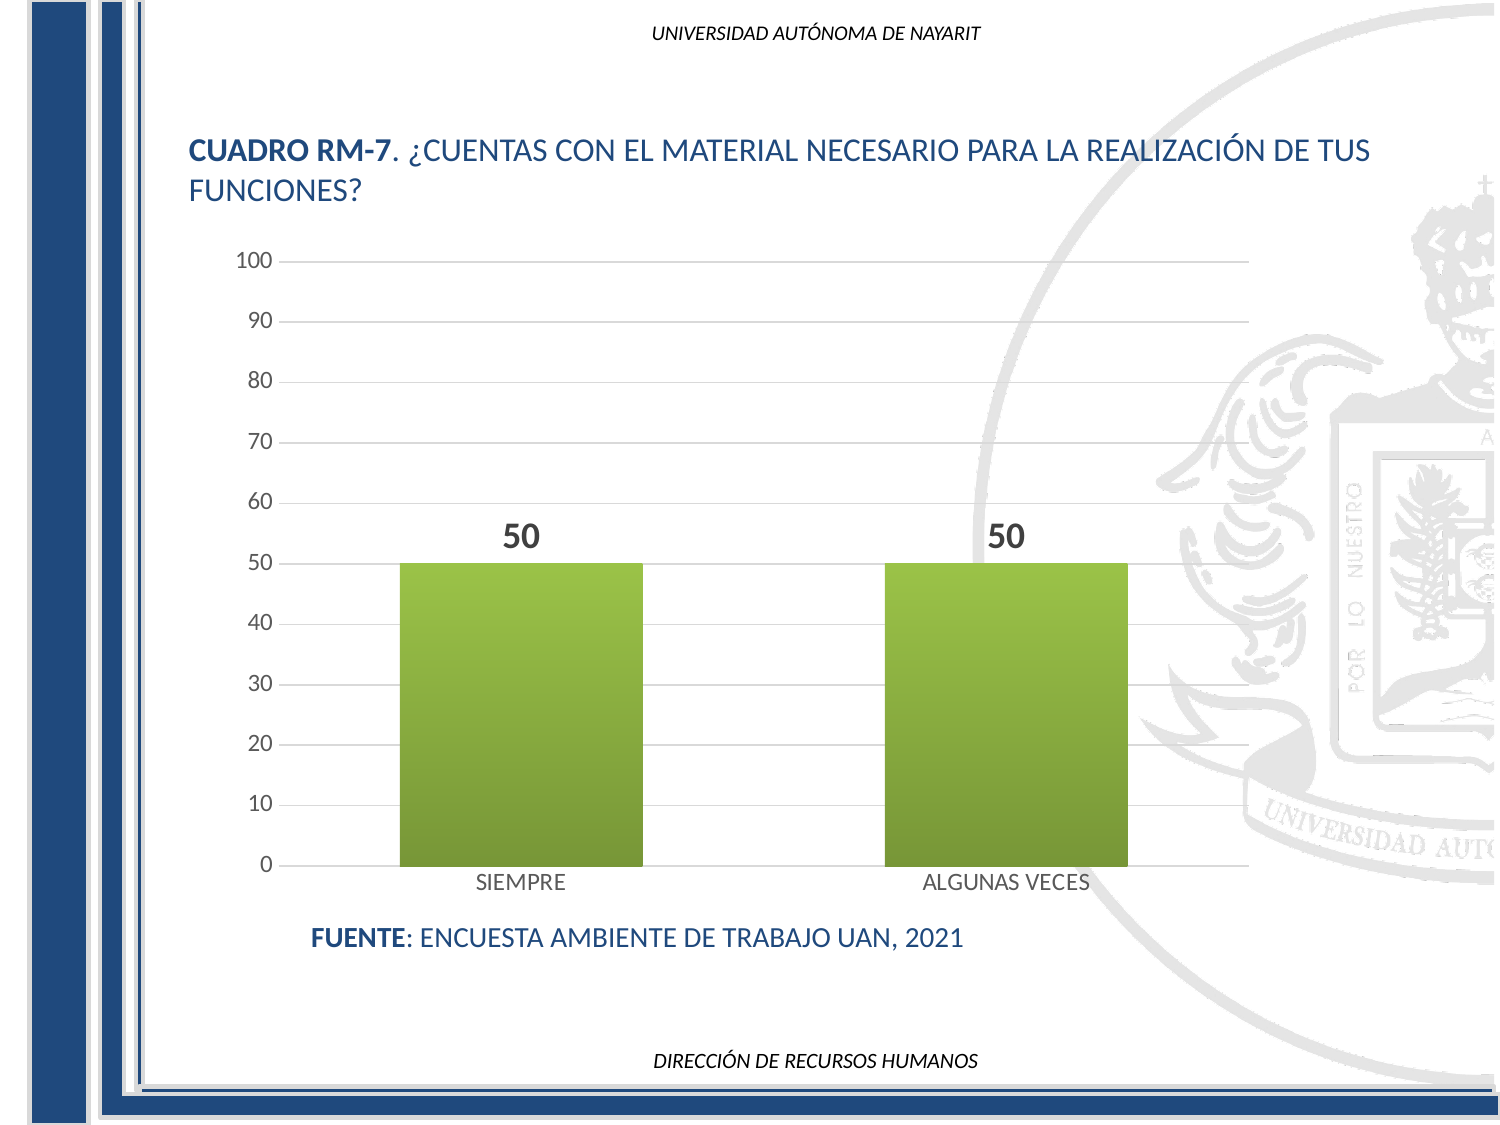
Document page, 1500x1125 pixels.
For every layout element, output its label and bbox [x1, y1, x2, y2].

chart [213, 235, 1270, 911]
text_box [29, 0, 1500, 1125]
